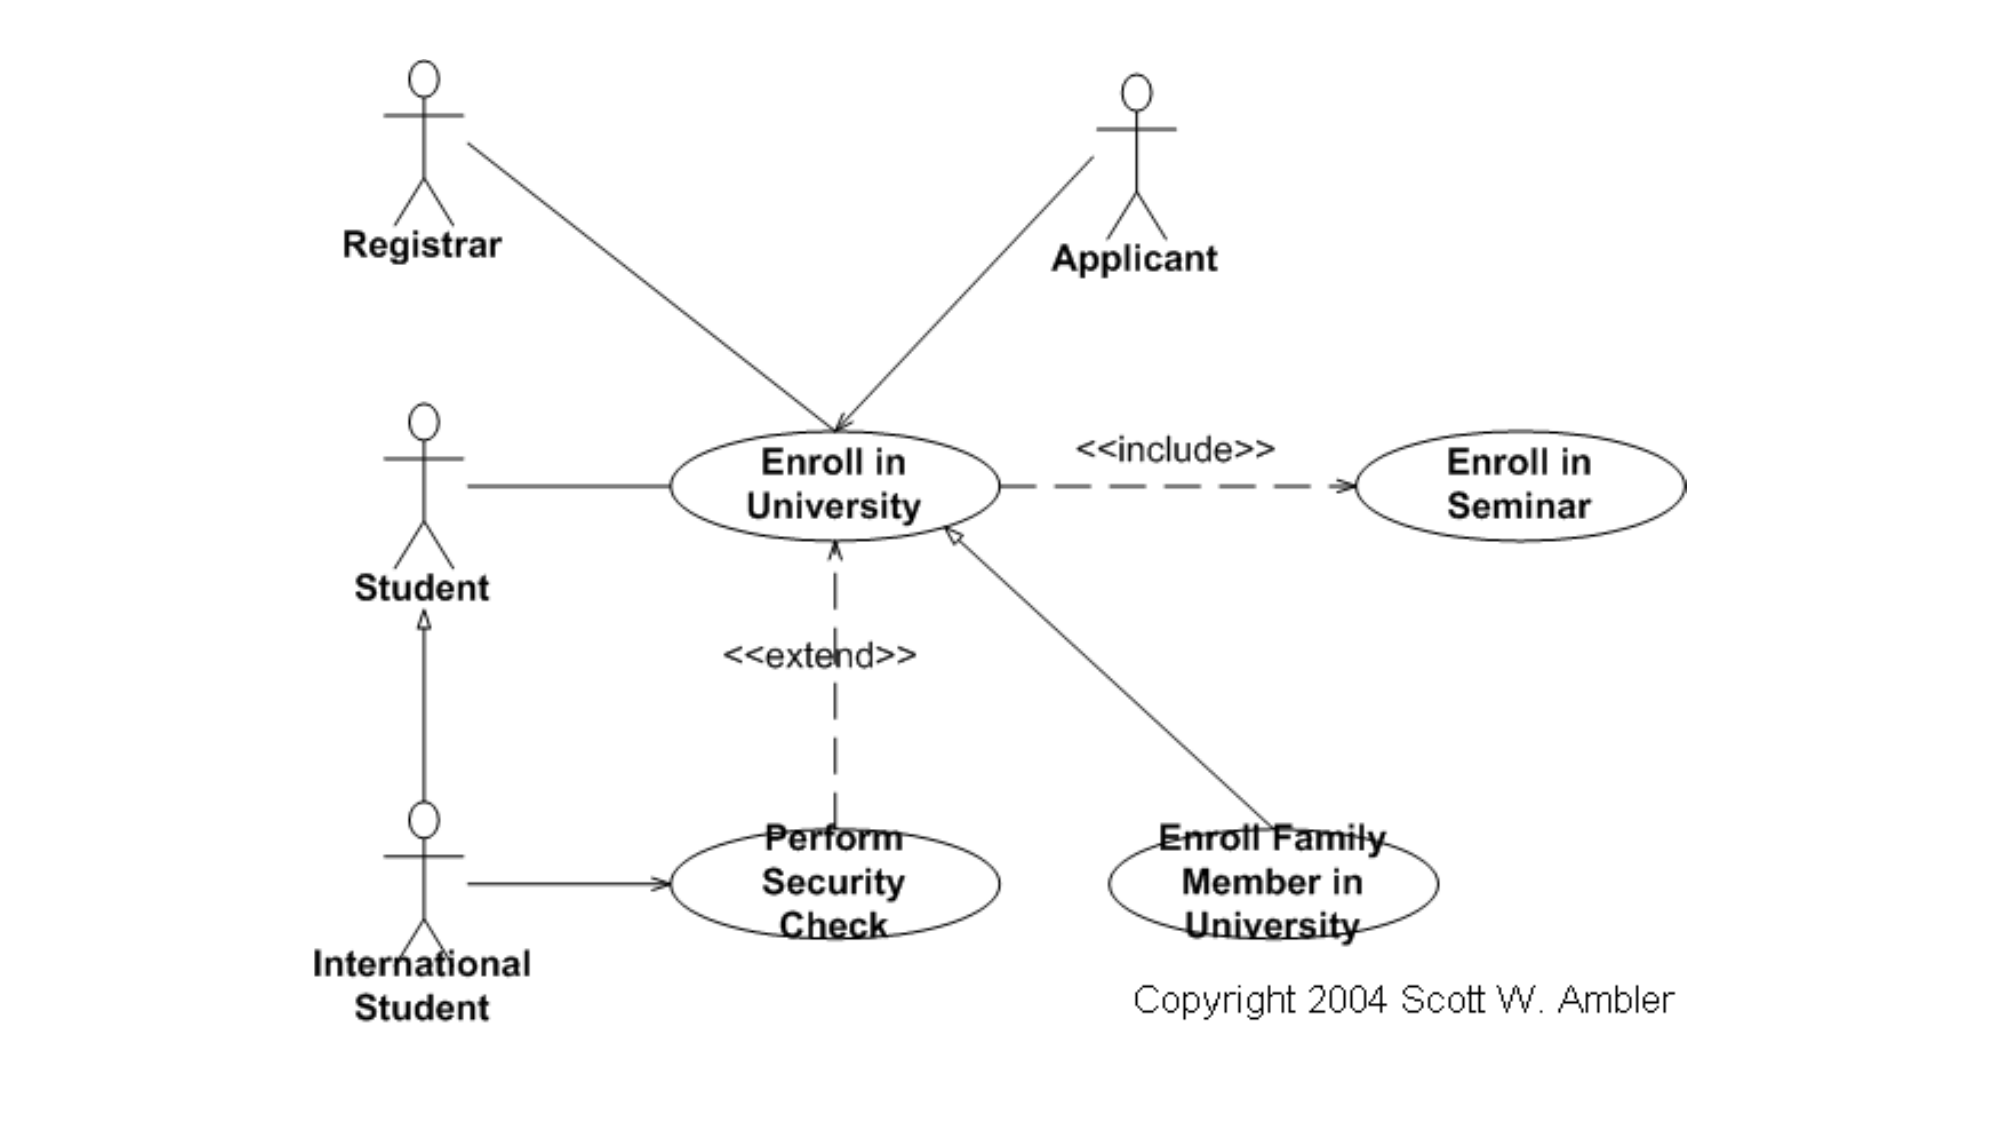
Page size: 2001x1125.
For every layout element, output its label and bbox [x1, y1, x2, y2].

list [313, 59, 1687, 1034]
